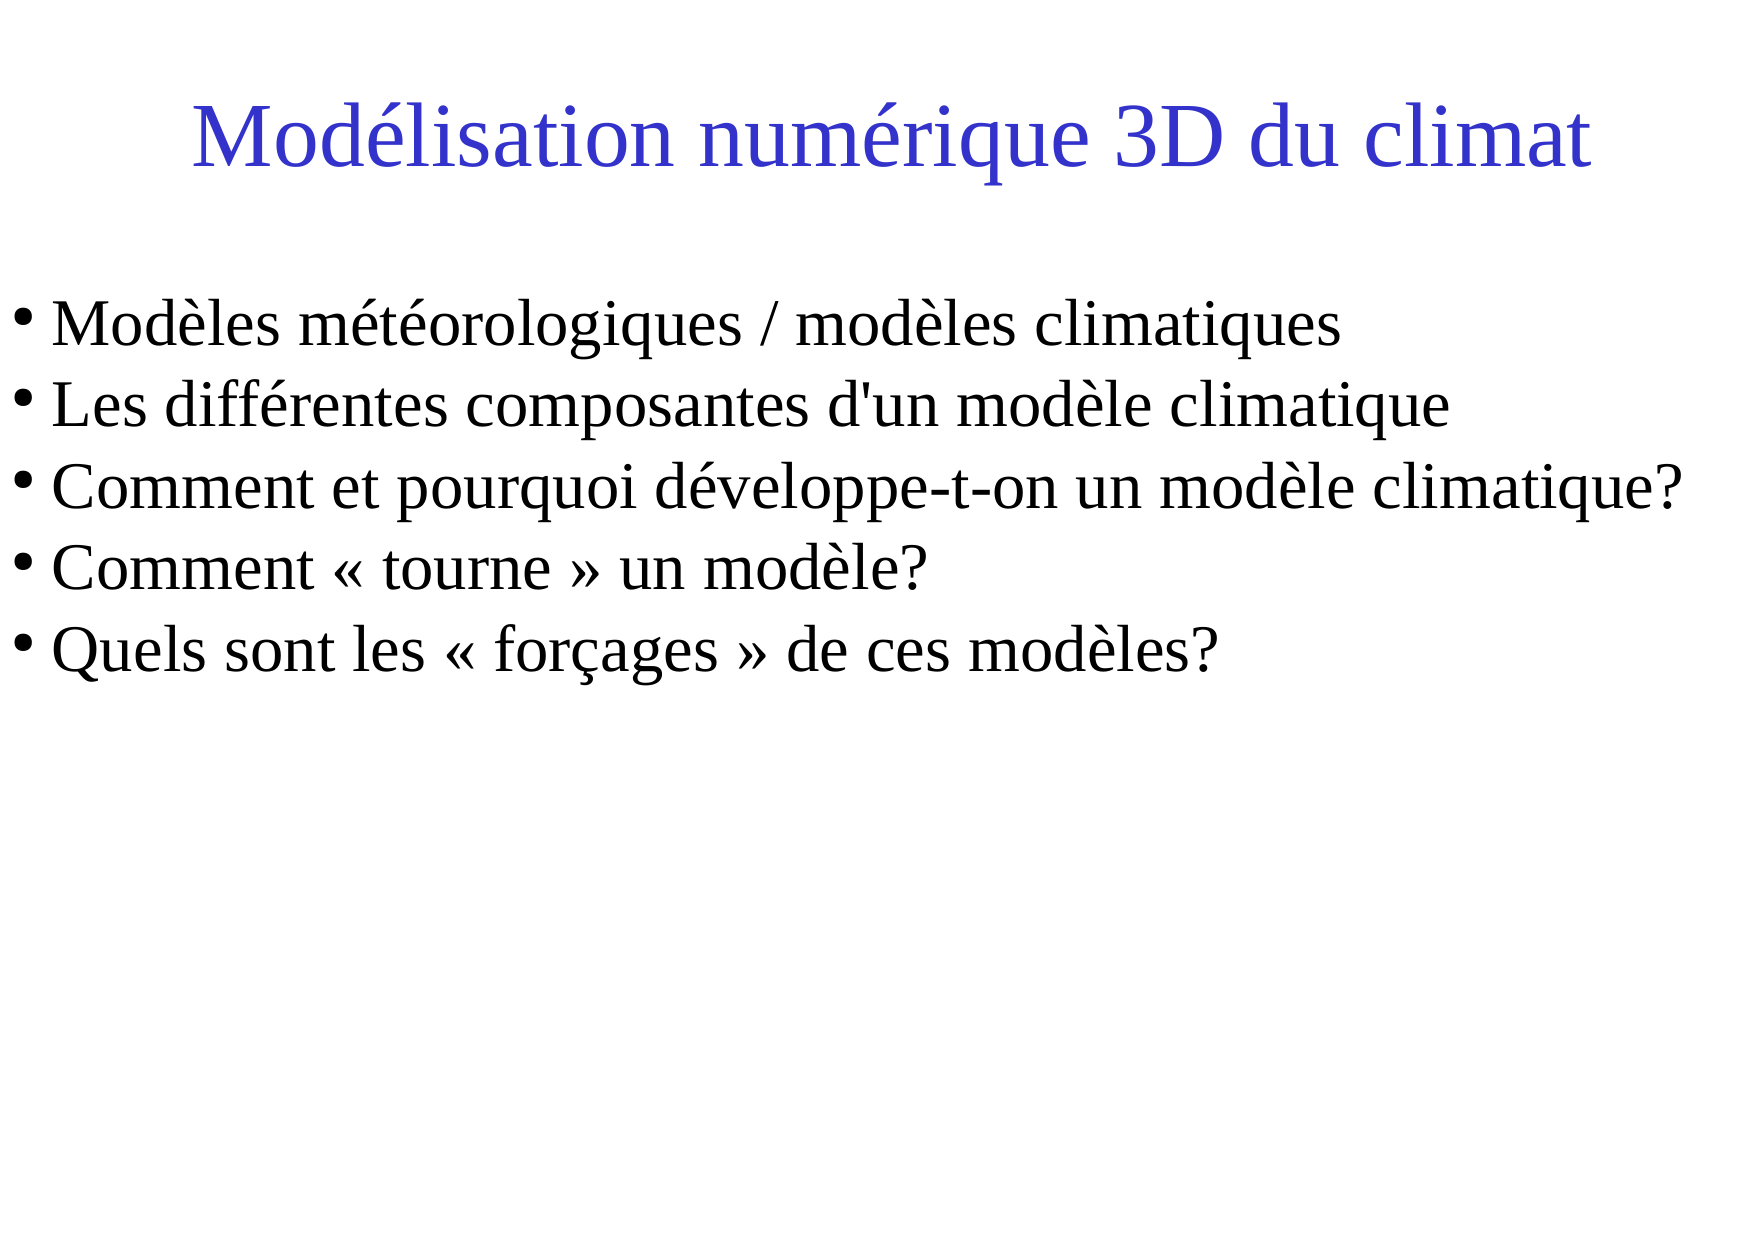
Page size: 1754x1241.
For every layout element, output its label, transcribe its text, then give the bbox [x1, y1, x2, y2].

text_box Modélisation numérique 3D du climat [176, 0, 1610, 193]
text_box Modèles météorologiques / modèles climatiques Les différentes composantes d'un modèle climatique Comment et pourquoi développe-t-on un modèle climatique? Comment « tourne » un modèle? Quels sont les « forçages » de ces modèles? [11, 214, 1688, 685]
